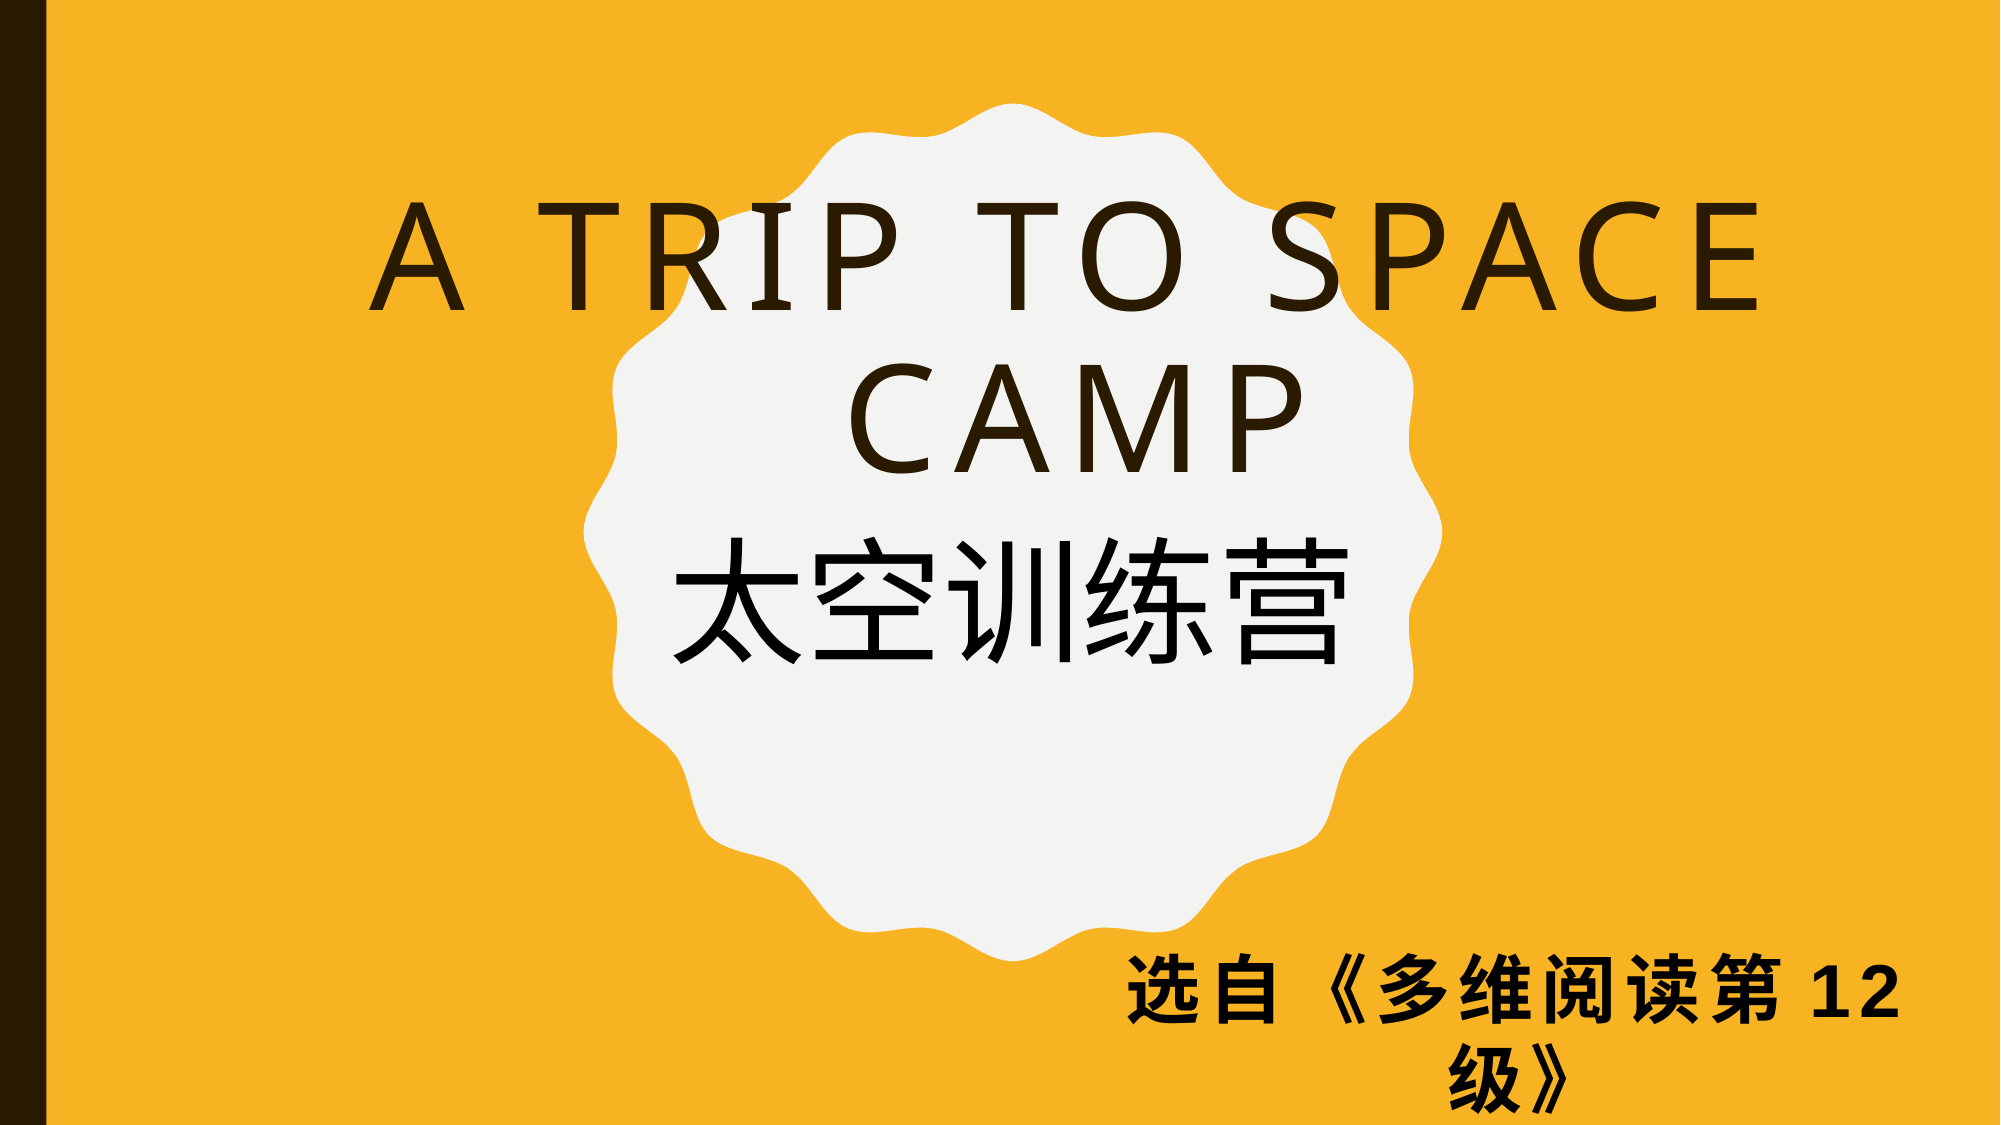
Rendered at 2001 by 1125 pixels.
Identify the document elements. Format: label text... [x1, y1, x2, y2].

subtitle 选自《多维阅读第12级》 [1053, 934, 2000, 1057]
title A Trip to Space Camp [230, 207, 1923, 479]
text_box 太空训练营 [653, 508, 1421, 689]
